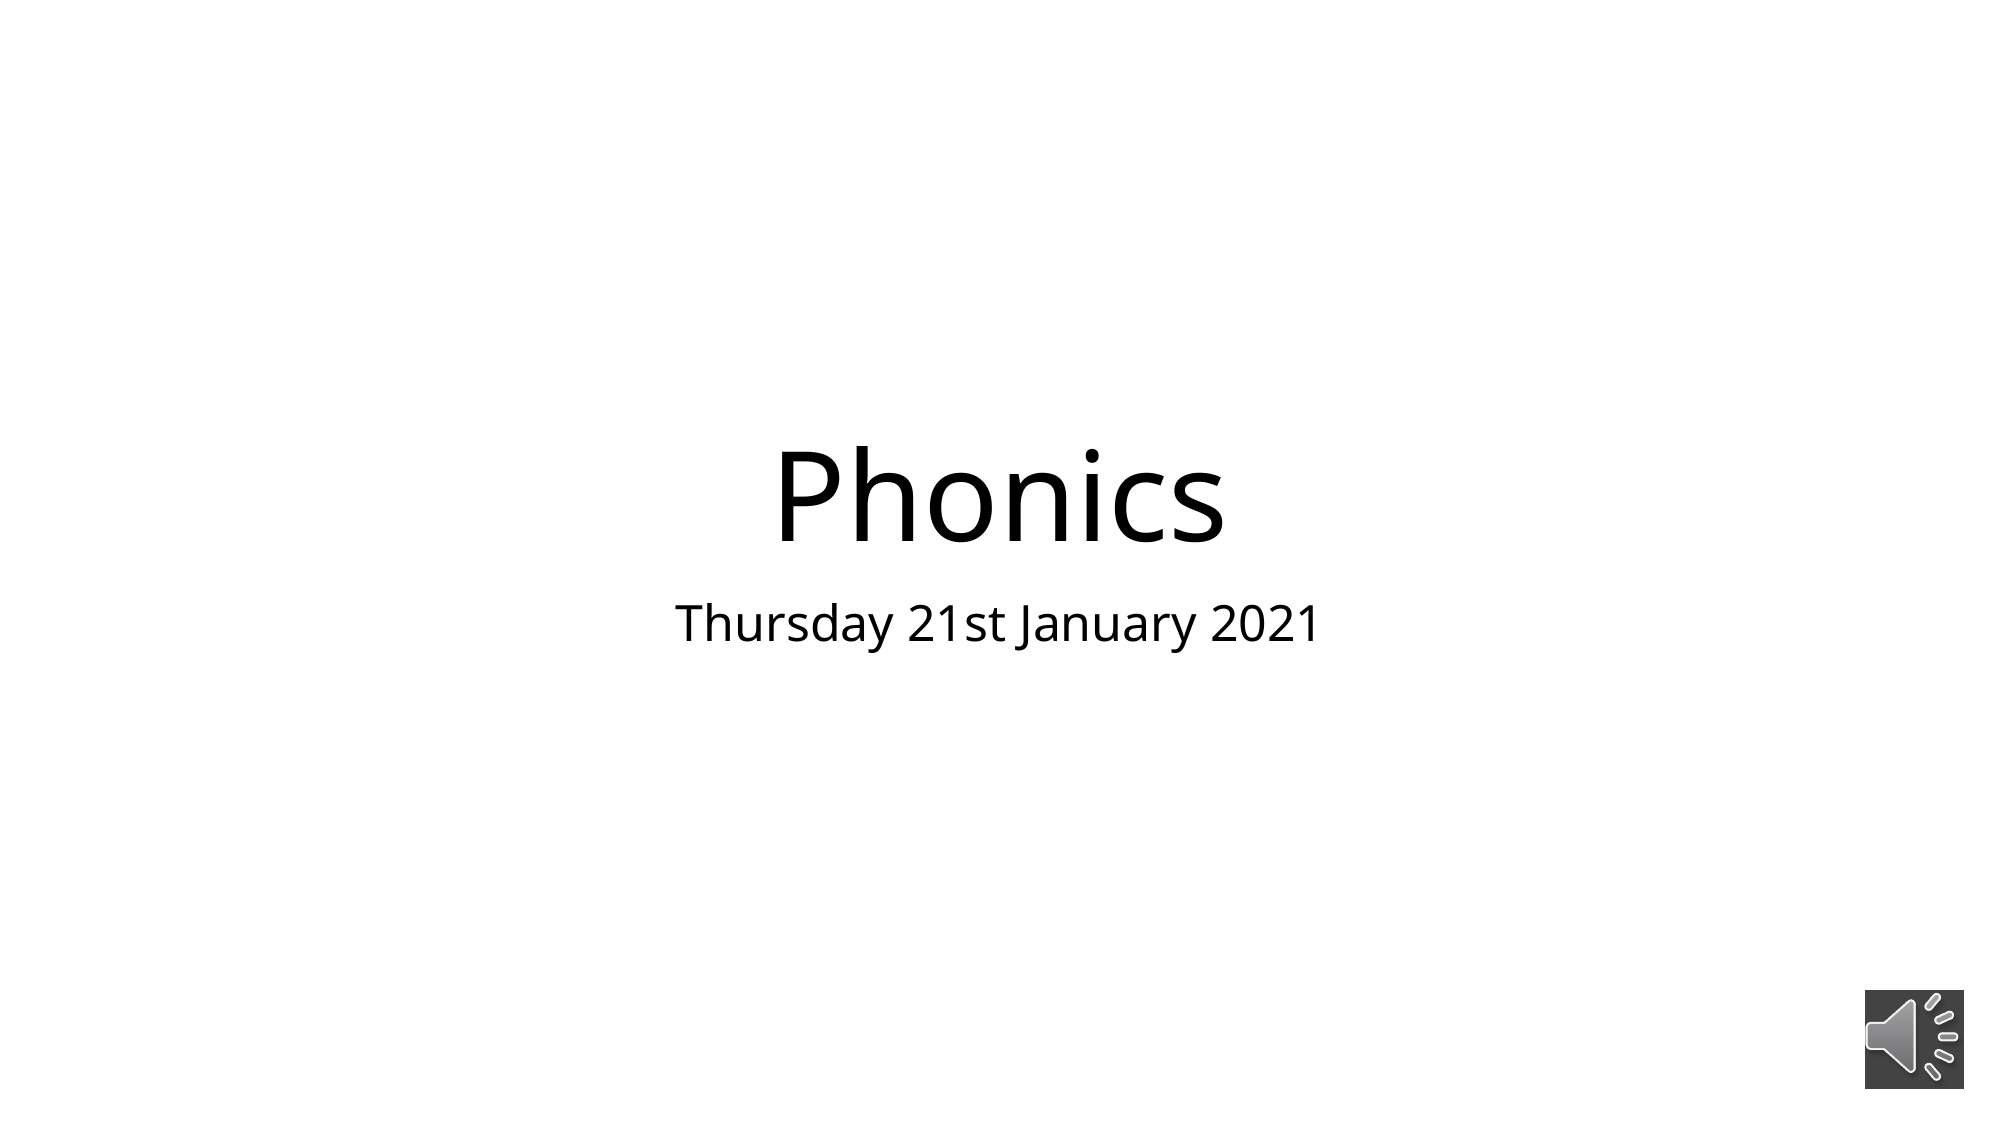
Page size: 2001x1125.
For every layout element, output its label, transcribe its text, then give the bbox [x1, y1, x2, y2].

picture [1864, 989, 1965, 1090]
subtitle Thursday 21st January 2021 [249, 590, 1750, 863]
title Phonics [249, 184, 1750, 576]
